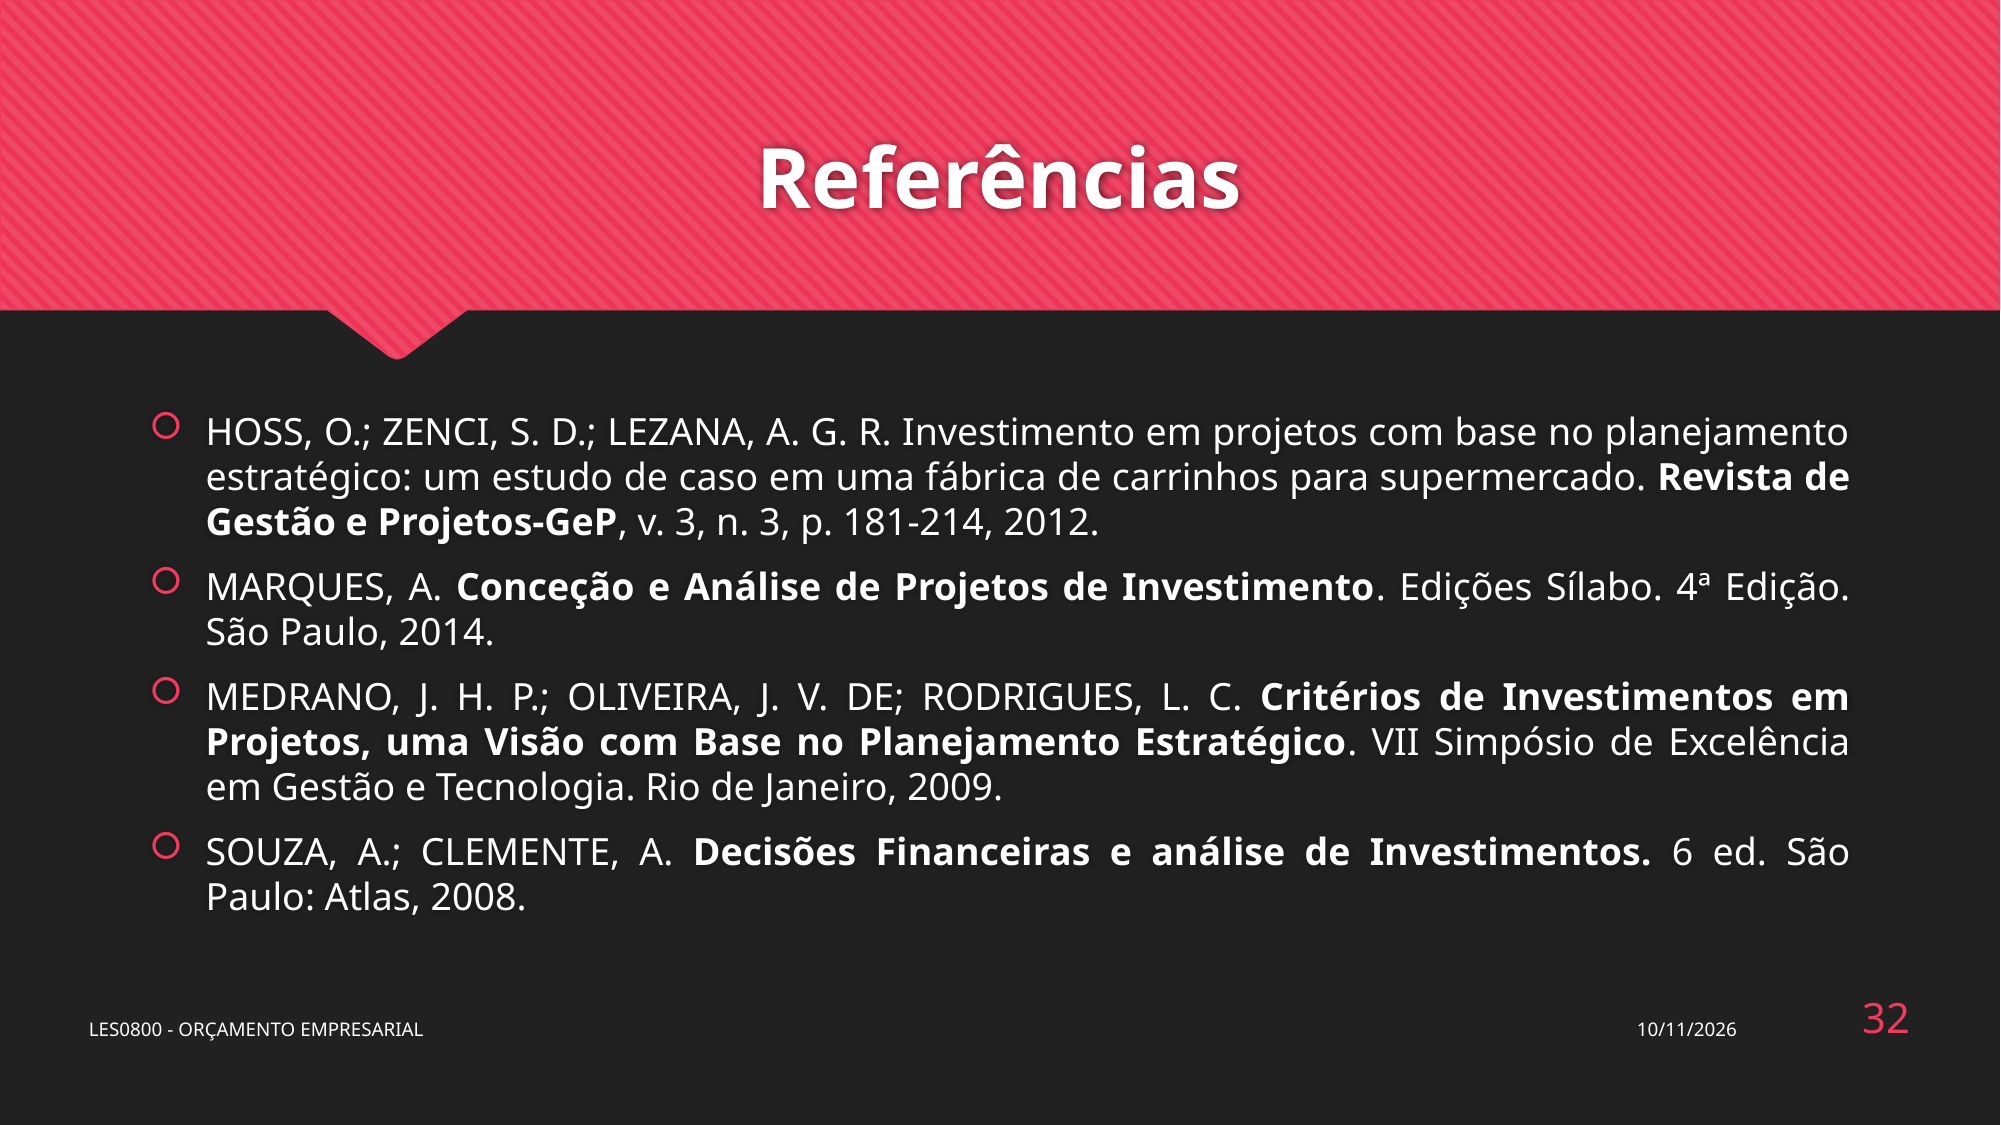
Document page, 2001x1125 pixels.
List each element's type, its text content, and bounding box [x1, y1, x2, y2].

list HOSS, O.; ZENCI, S. D.; LEZANA, A. G. R. Investimento em projetos com base no planejamento estratégico: um estudo de caso em uma fábrica de carrinhos para supermercado. Revista de Gestão e Projetos-GeP, v. 3, n. 3, p. 181-214, 2012. MARQUES, A. Conceção e Análise de Projetos de Investimento. Edições Sílabo. 4ª Edição. São Paulo, 2014. MEDRANO, J. H. P.; OLIVEIRA, J. V. DE; RODRIGUES, L. C. Critérios de Investimentos em Projetos, uma Visão com Base no Planejamento Estratégico. VII Simpósio de Excelência em Gestão e Tecnologia. Rio de Janeiro, 2009. SOUZA, A.; CLEMENTE, A. Decisões Financeiras e análise de Investimentos. 6 ed. São Paulo: Atlas, 2008. [134, 364, 1866, 962]
title Referências [132, 73, 1868, 233]
slide_number 32 [1751, 970, 1926, 1051]
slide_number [1531, 991, 1751, 1051]
footer LES0800 - ORÇAMENTO EMPRESARIAL [74, 991, 1493, 1051]
